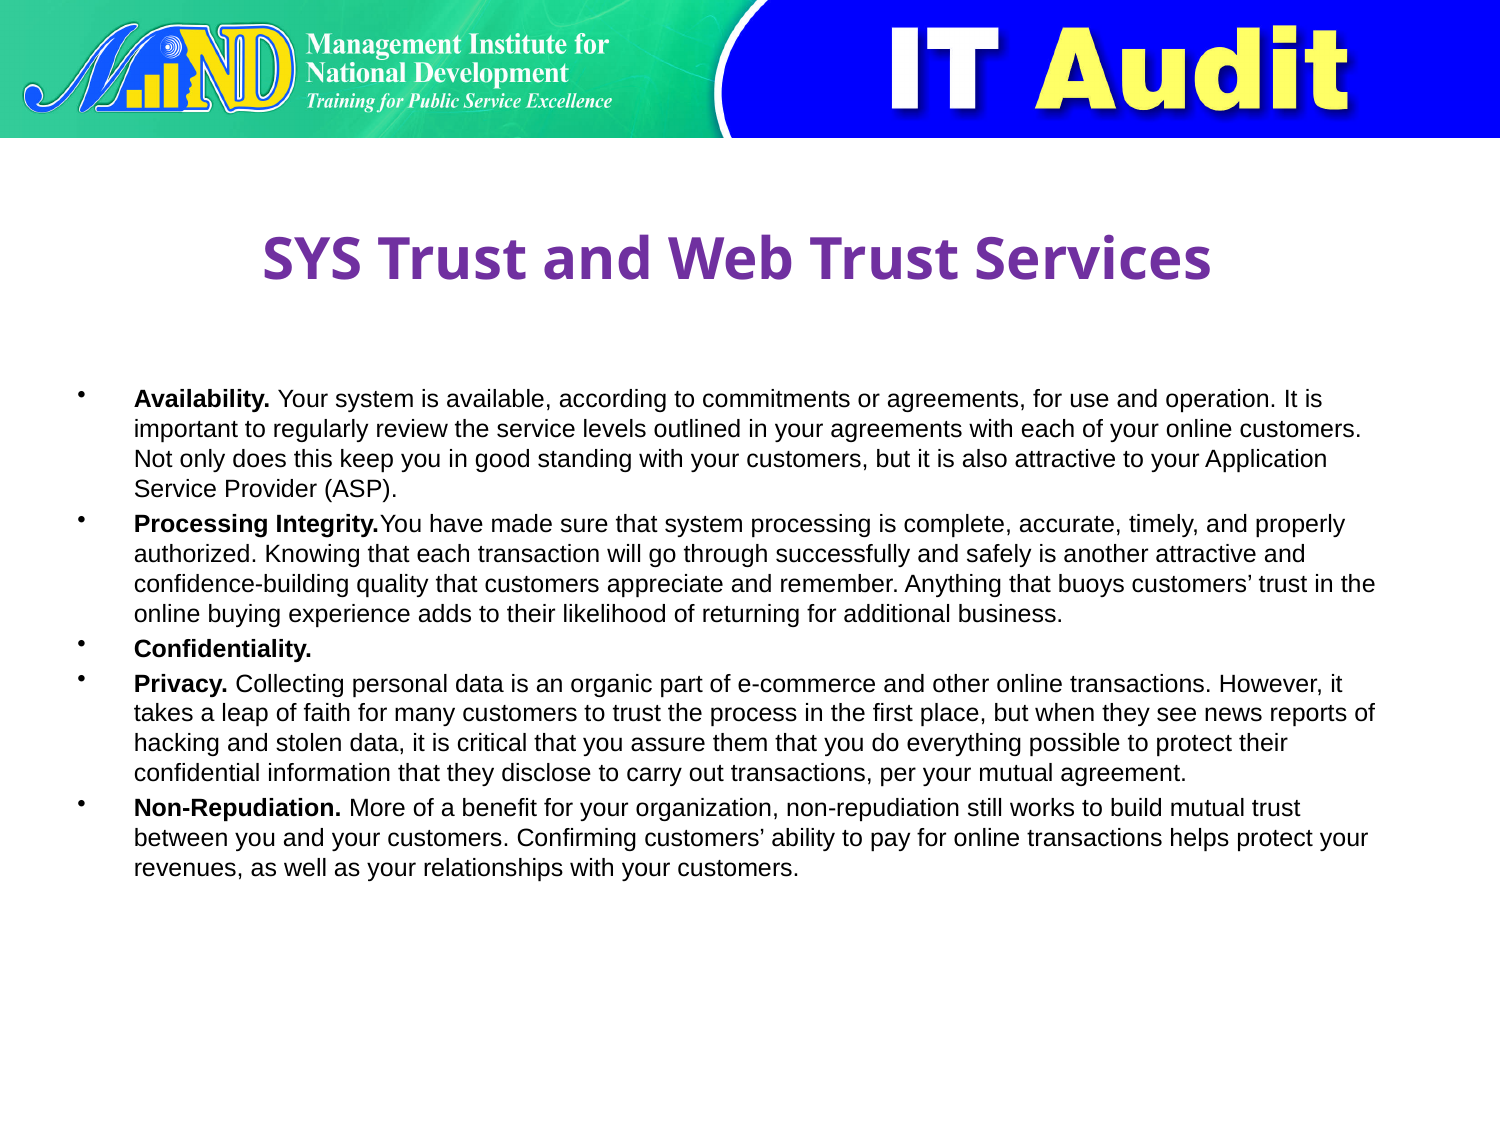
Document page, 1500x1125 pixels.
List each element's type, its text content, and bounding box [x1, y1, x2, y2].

title SYS Trust and Web Trust Services [62, 187, 1413, 325]
picture [0, 0, 1500, 138]
list Availability. Your system is available, according to commitments or agreements, for use and operation. It is important to regularly review the service levels outlined in your agreements with each of your online customers. Not only does this keep you in good standing with your customers, but it is also attractive to your Application Service Provider (ASP). Processing Integrity.You have made sure that system processing is complete, accurate, timely, and properly authorized. Knowing that each transaction will go through successfully and safely is another attractive and confidence-building quality that customers appreciate and remember. Anything that buoys customers’ trust in the online buying experience adds to their likelihood of returning for additional business. Confidentiality. Privacy. Collecting personal data is an organic part of e-commerce and other online transactions. However, it takes a leap of faith for many customers to trust the process in the first place, but when they see news reports of hacking and stolen data, it is critical that you assure them that you do everything possible to protect their confidential information that they disclose to carry out transactions, per your mutual agreement. Non-Repudiation. More of a benefit for your organization, non-repudiation still works to build mutual trust between you and your customers. Confirming customers’ ability to pay for online transactions helps protect your revenues, as well as your relationships with your customers. [62, 375, 1413, 1093]
